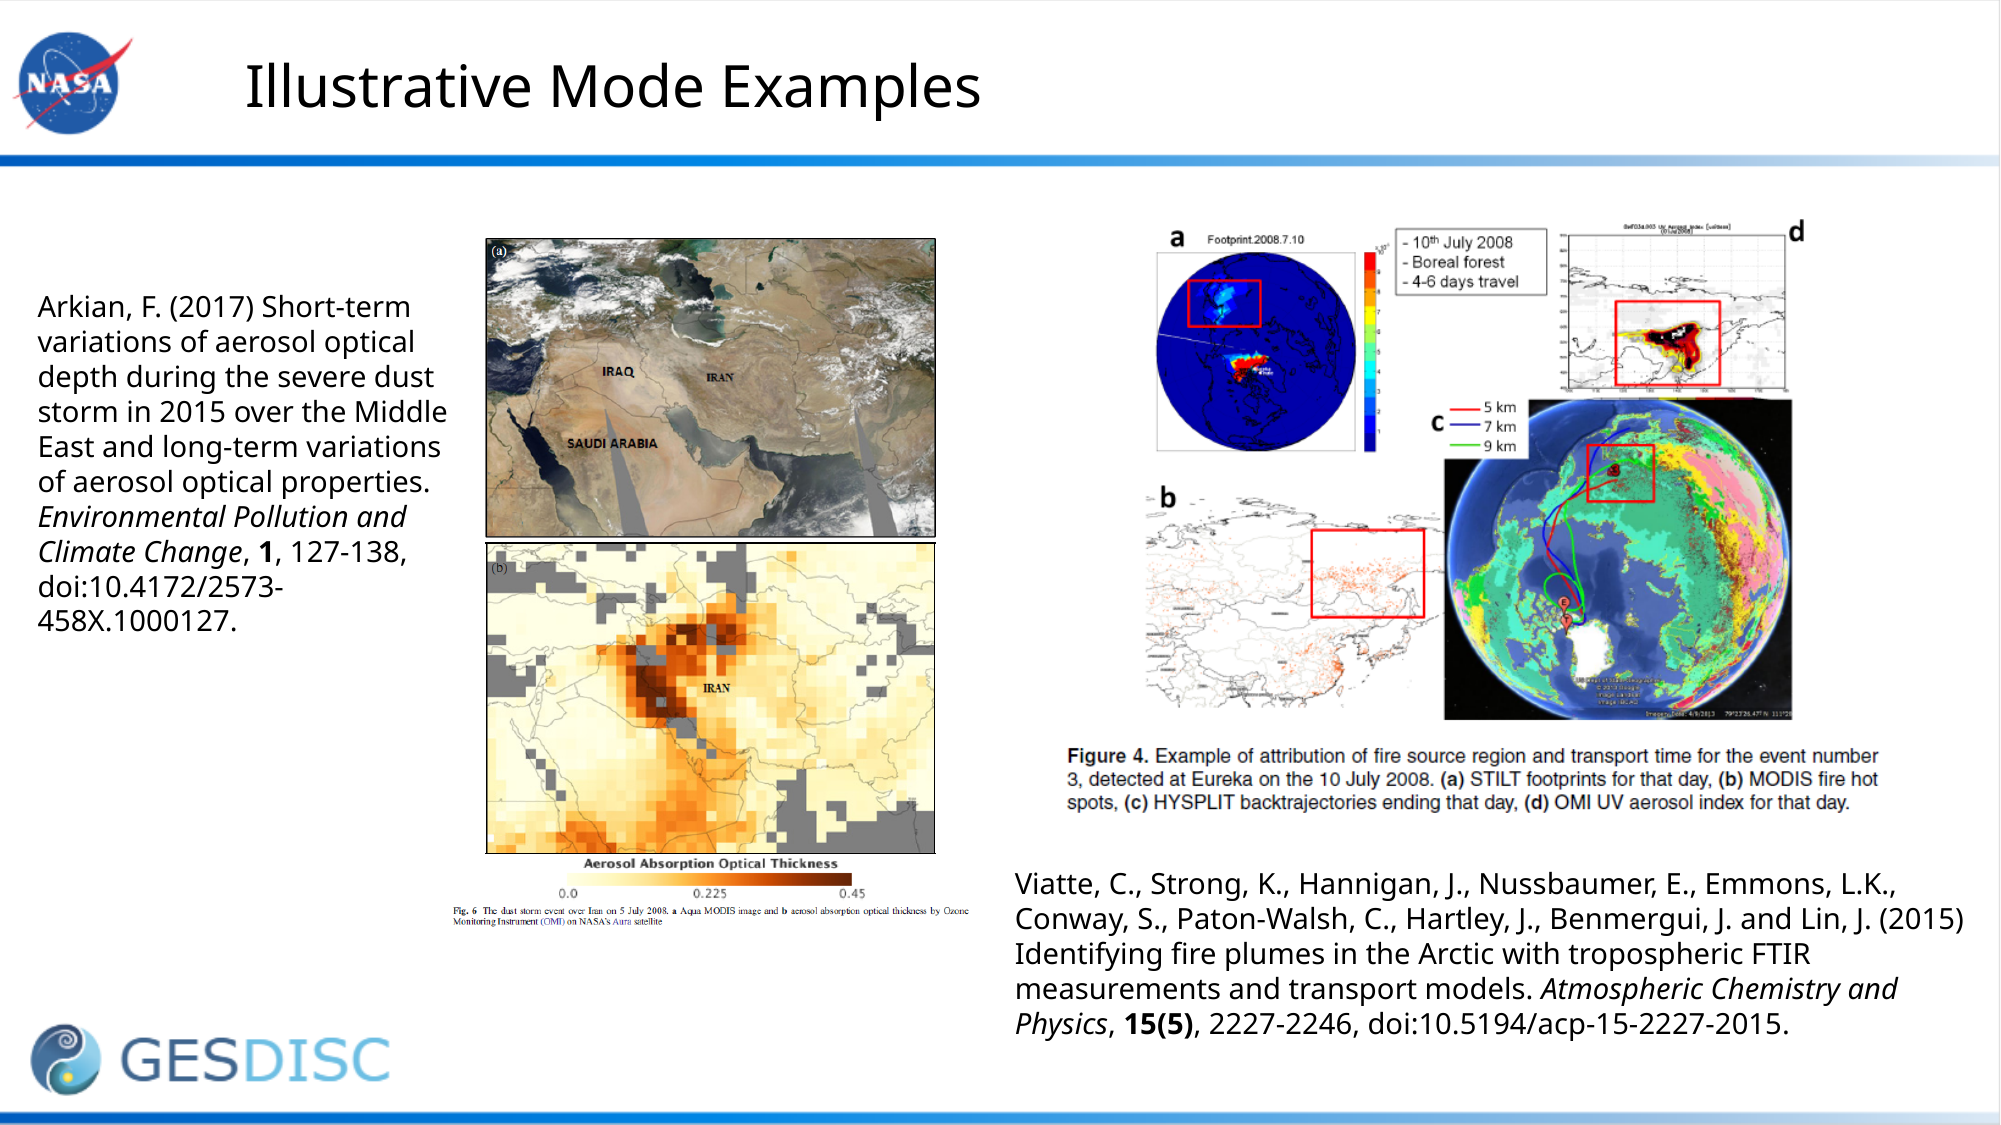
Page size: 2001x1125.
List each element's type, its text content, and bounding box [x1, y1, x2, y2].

text_box Viatte, C., Strong, K., Hannigan, J., Nussbaumer, E., Emmons, L.K., Conway, S., Paton-Walsh, C., Hartley, J., Benmergui, J. and Lin, J. (2015) Identifying fire plumes in the Arctic with tropospheric FTIR measurements and transport models. Atmospheric Chemistry and Physics, 15(5), 2227-2246, doi:10.5194/acp-15-2227-2015. [999, 858, 2000, 1048]
text_box Arkian, F. (2017) Short-term variations of aerosol optical depth during the severe dust storm in 2015 over the Middle East and long-term variations of aerosol optical properties. Environmental Pollution and Climate Change, 1, 127-138, doi:10.4172/2573-458X.1000127. [22, 280, 445, 646]
picture [0, 0, 2001, 1125]
text_box Illustrative Mode Examples [230, 41, 998, 127]
